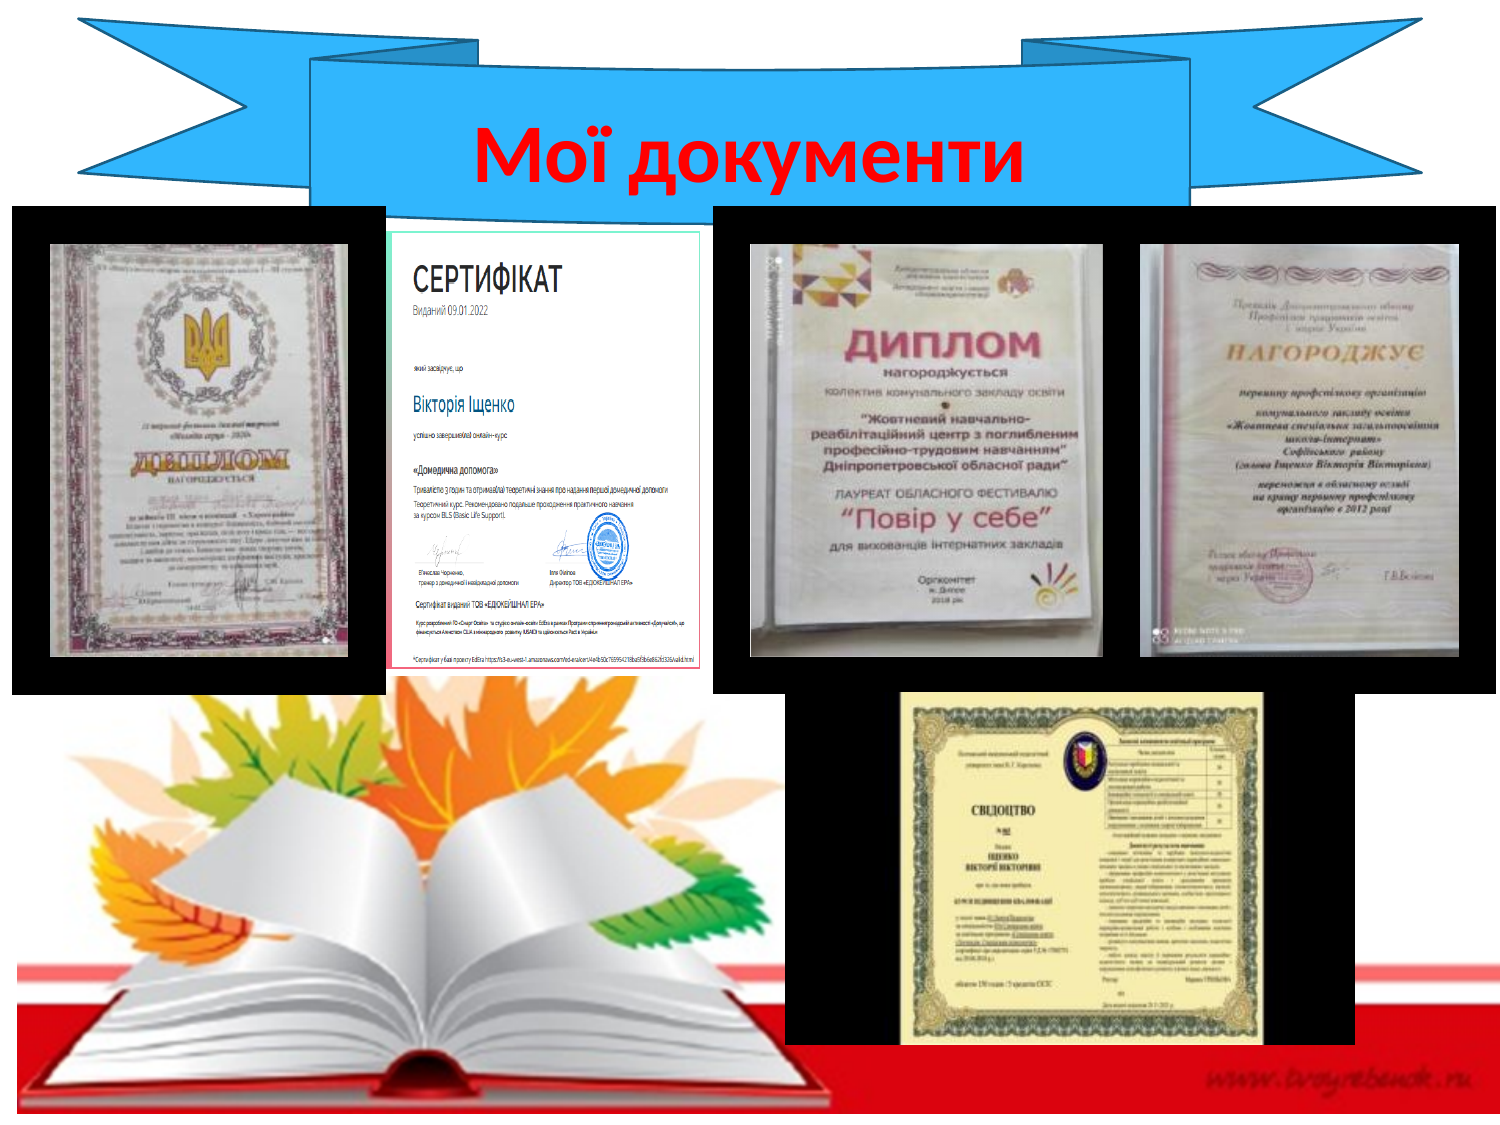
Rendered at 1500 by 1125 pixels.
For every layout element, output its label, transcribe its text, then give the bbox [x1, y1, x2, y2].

picture [0, 27, 1500, 1115]
text_box Мої документи [77, 17, 186, 25]
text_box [324, 224, 705, 676]
text_box Мої документи [1314, 17, 1423, 25]
